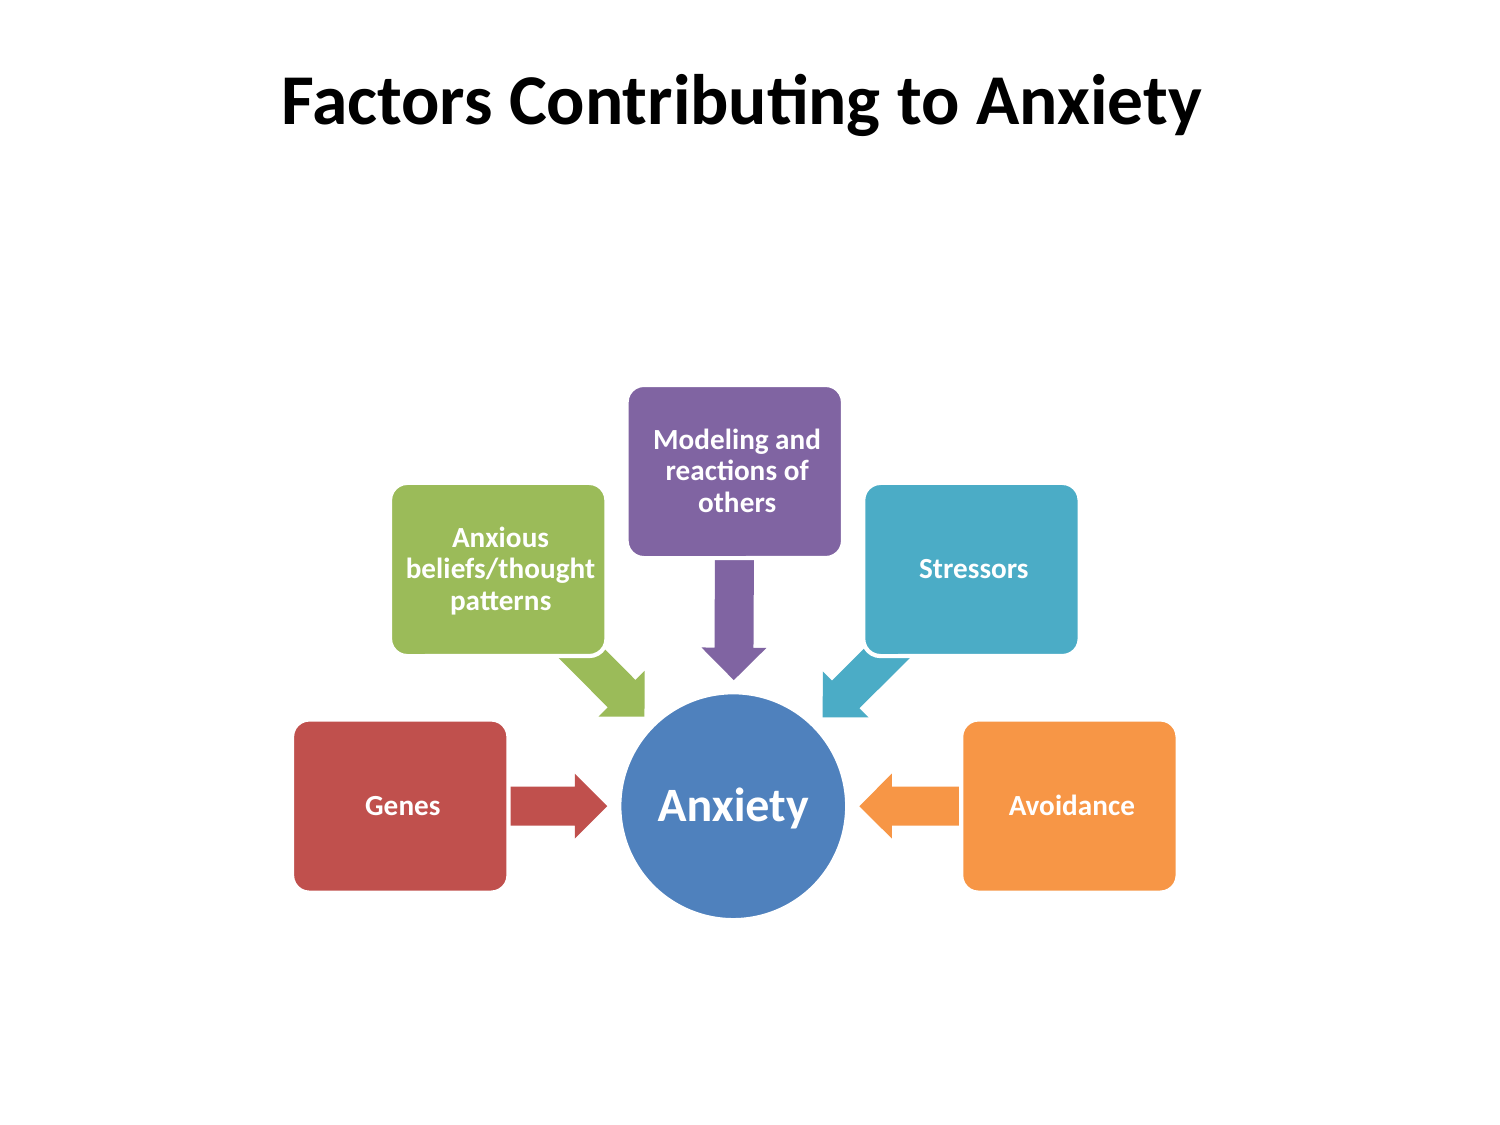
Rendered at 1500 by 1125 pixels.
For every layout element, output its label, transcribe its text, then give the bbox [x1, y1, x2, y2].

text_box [87, 384, 1382, 921]
title Factors Contributing to Anxiety [75, 45, 1425, 233]
